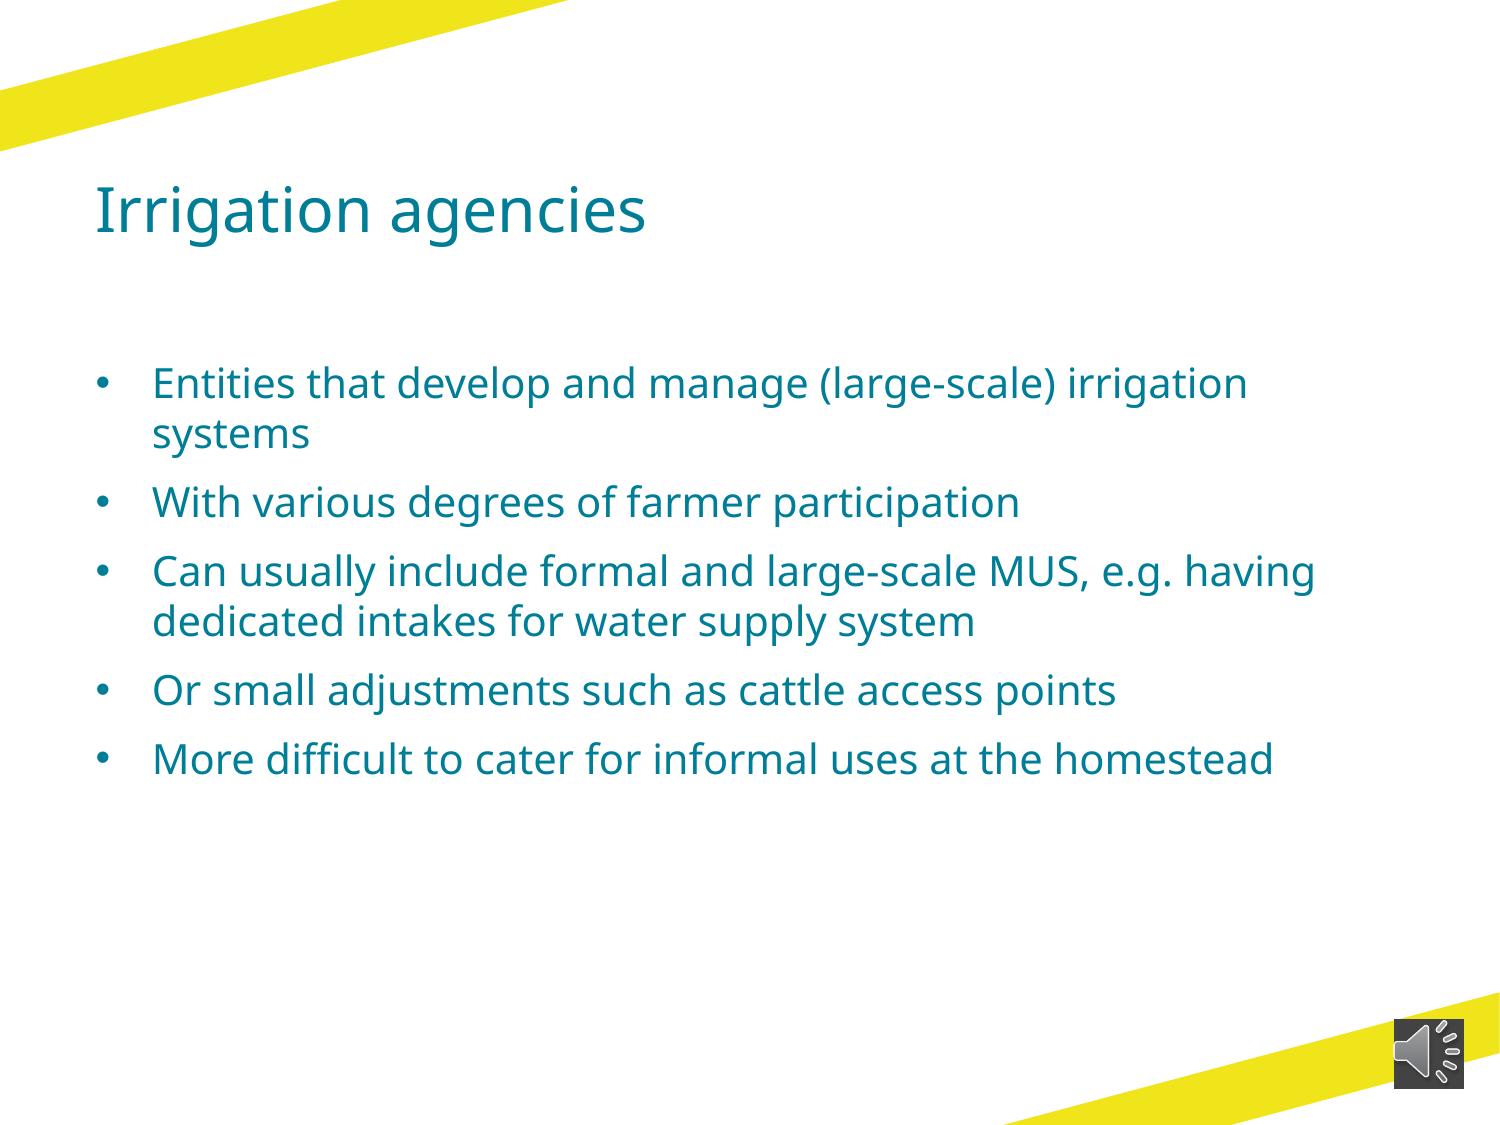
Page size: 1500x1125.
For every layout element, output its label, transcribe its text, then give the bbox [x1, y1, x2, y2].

picture [1392, 1017, 1465, 1090]
title Irrigation agencies [95, 170, 1405, 324]
list Entities that develop and manage (large-scale) irrigation systems With various degrees of farmer participation Can usually include formal and large-scale MUS, e.g. having dedicated intakes for water supply system Or small adjustments such as cattle access points More difficult to cater for informal uses at the homestead [95, 357, 1405, 1005]
